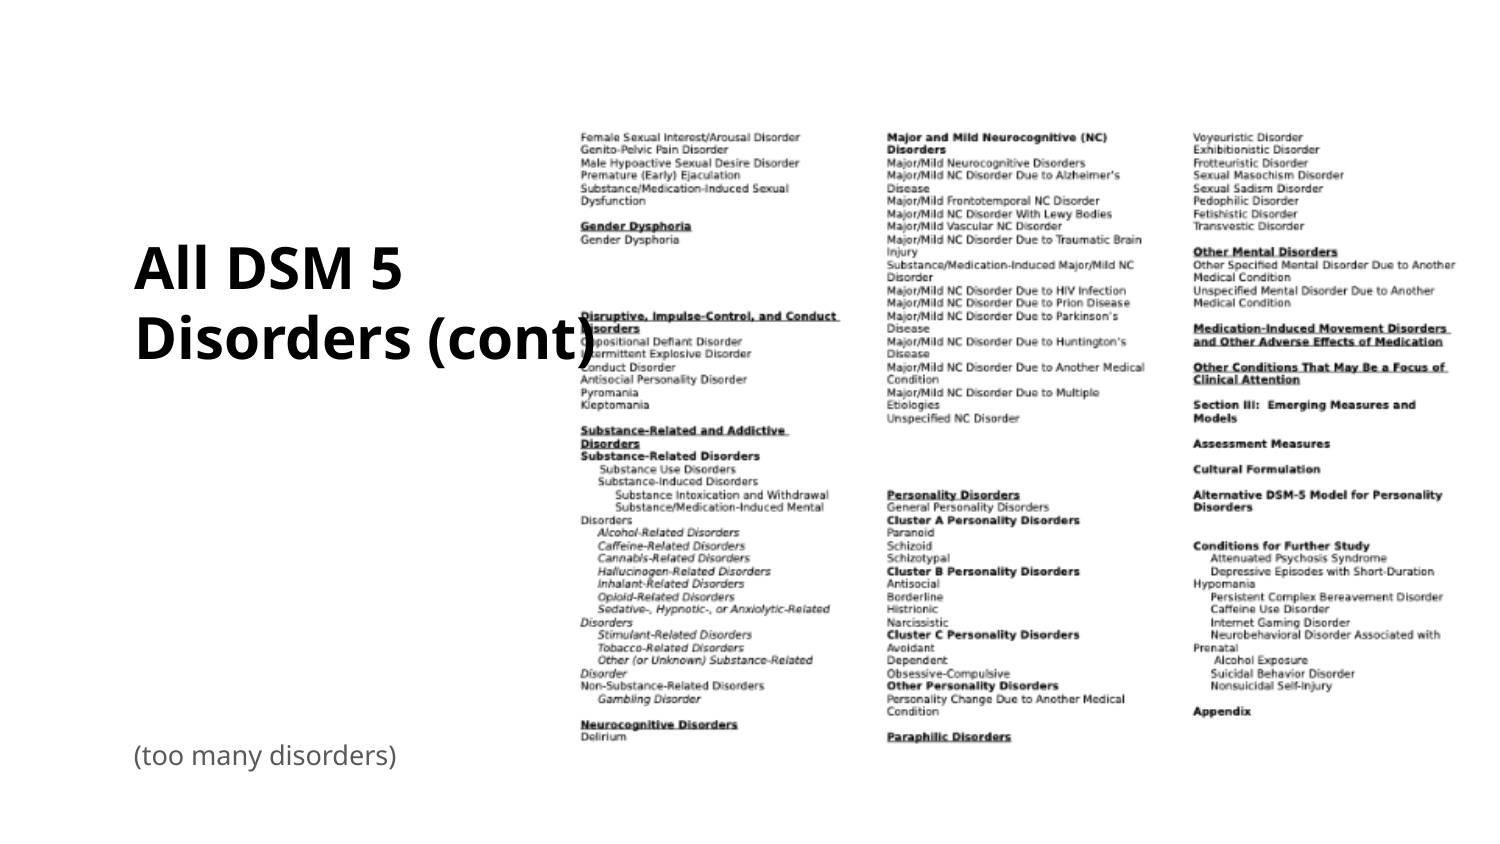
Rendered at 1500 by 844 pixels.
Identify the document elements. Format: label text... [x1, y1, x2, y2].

picture [537, 87, 1500, 832]
title All DSM 5 Disorders (cont) [119, 216, 532, 443]
list (too many disorders) [118, 717, 532, 793]
